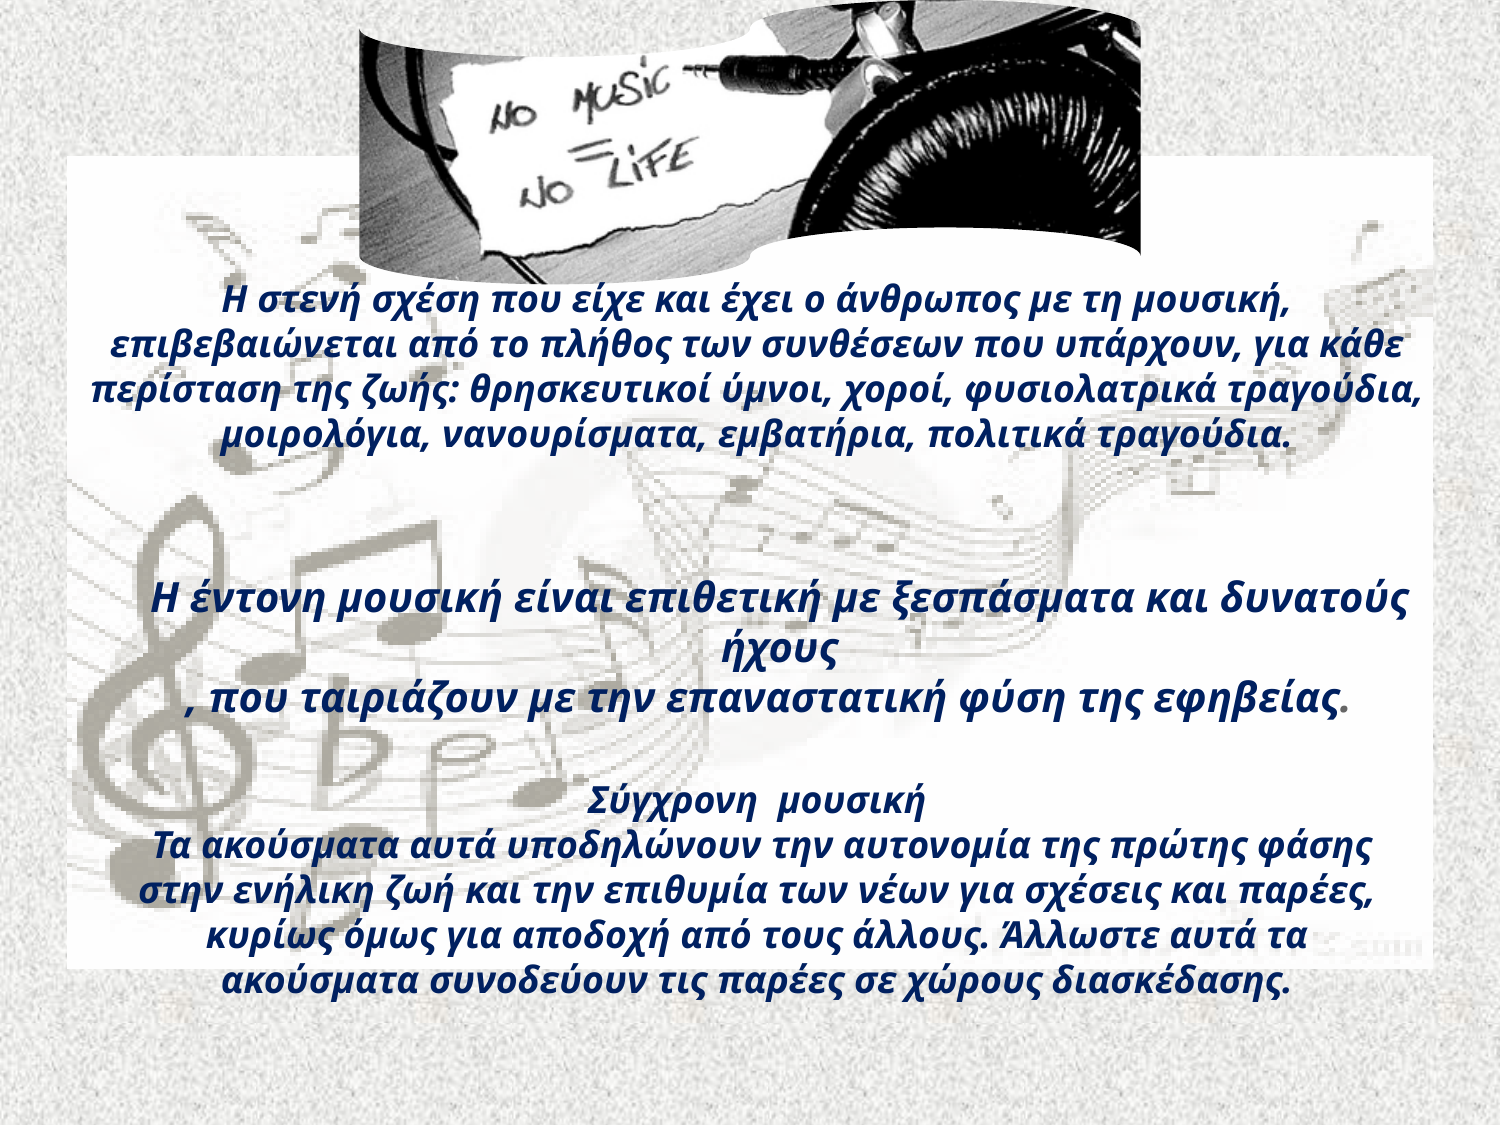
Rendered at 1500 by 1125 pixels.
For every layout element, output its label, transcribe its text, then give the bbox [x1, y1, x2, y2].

text_box Σύγχρονη μουσική Τα ακούσματα αυτά υποδηλώνουν την αυτονομία της πρώτης φάσης στην ενήλικη ζωή και την επιθυμία των νέων για σχέσεις και παρέες, κυρίως όμως για αποδοχή από τους άλλους. Άλλωστε αυτά τα ακούσματα συνοδεύουν τις παρέες σε χώρους διασκέδασης. [115, 978, 1400, 1009]
picture [0, 0, 1500, 1125]
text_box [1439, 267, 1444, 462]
